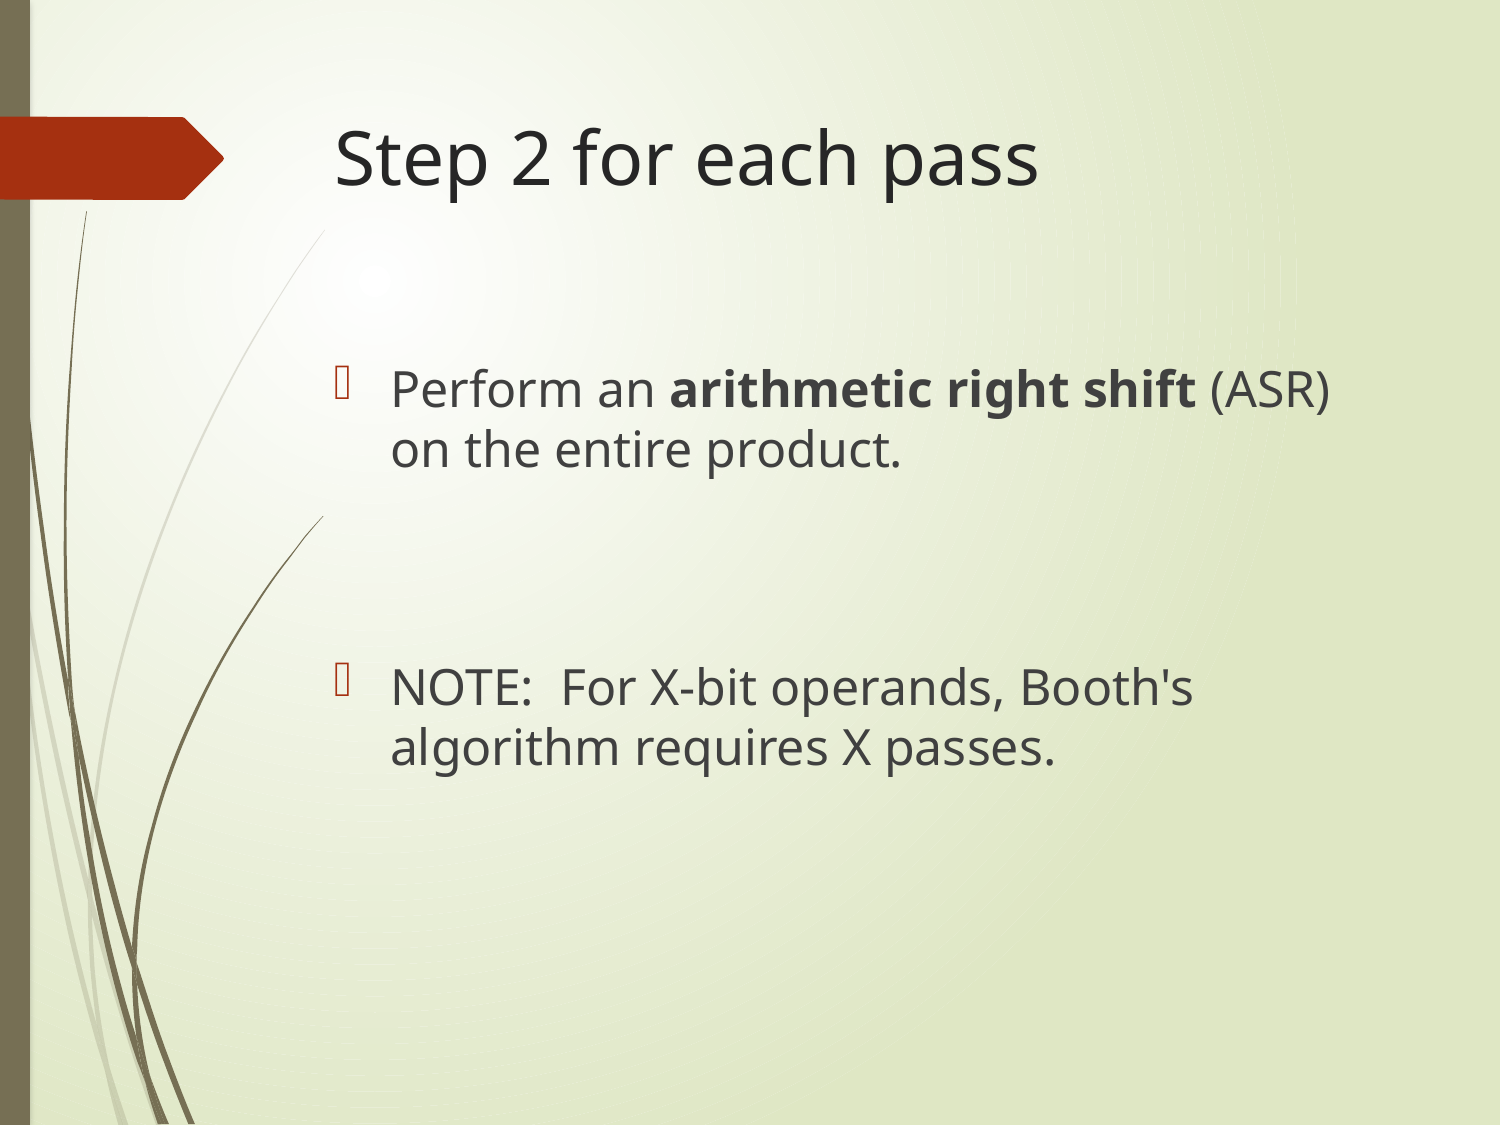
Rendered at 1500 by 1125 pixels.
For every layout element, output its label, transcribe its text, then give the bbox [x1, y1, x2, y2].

title Step 2 for each pass [319, 102, 1400, 313]
list Perform an arithmetic right shift (ASR) on the entire product. NOTE: For X-bit operands, Booth's algorithm requires X passes. [318, 350, 1400, 970]
